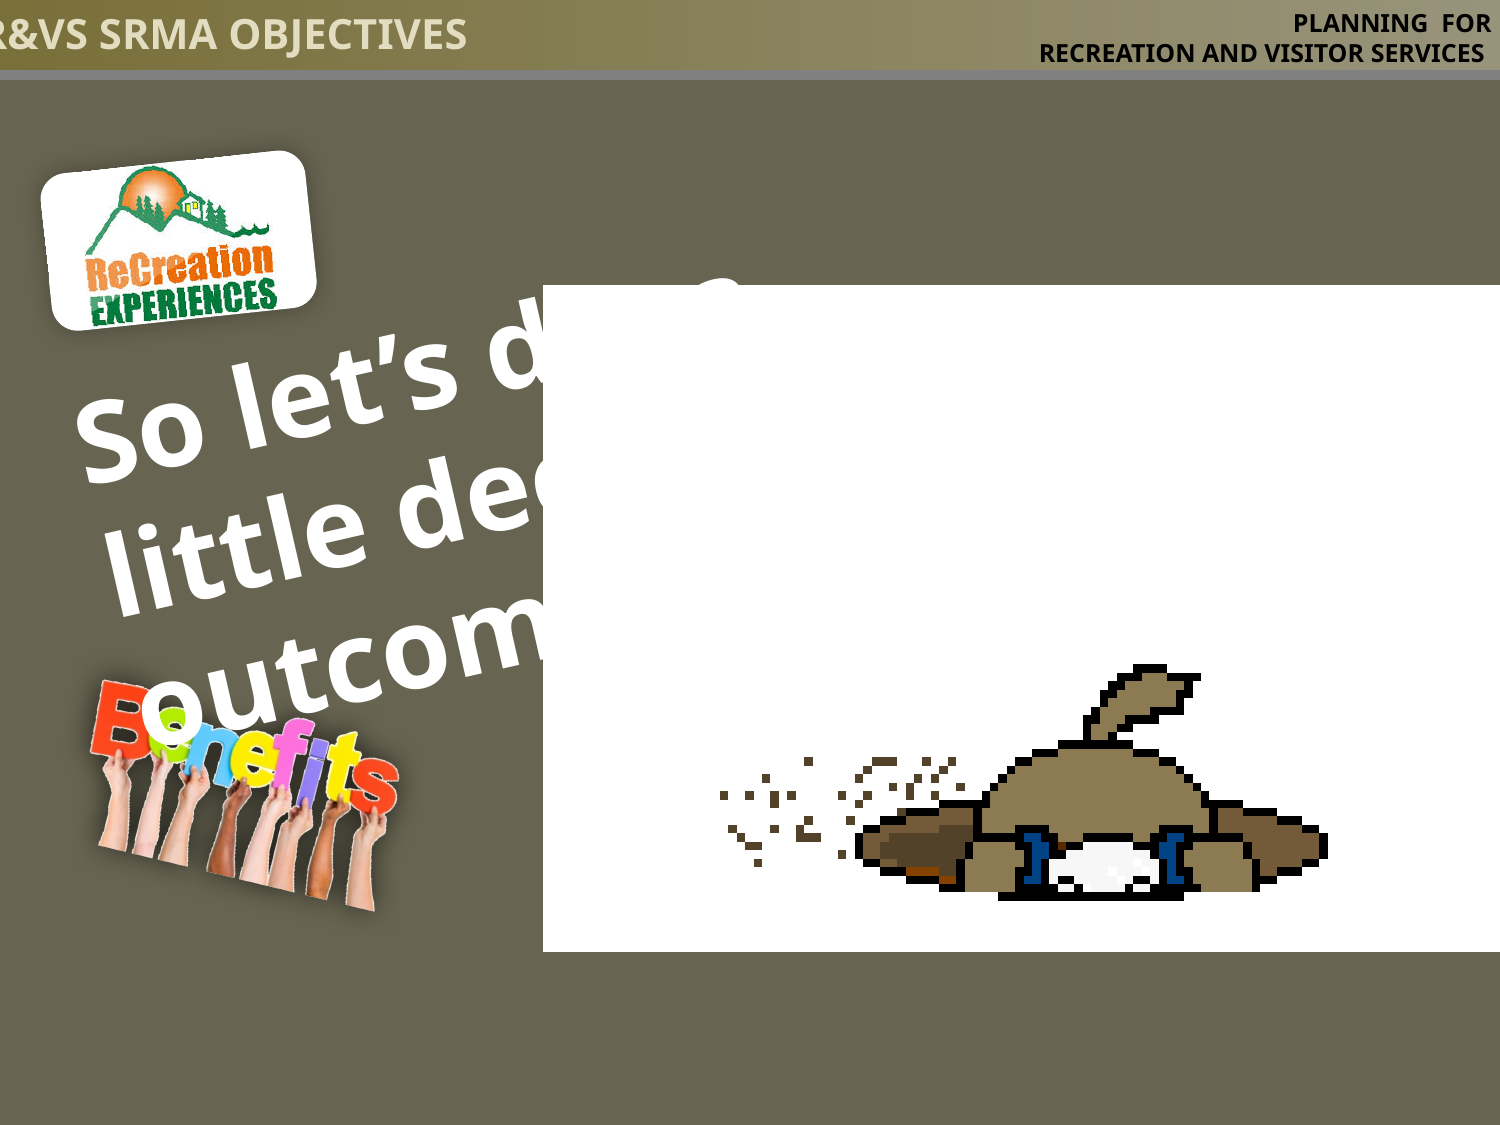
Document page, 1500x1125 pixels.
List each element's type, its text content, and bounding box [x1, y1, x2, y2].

picture [40, 150, 317, 331]
picture [57, 655, 419, 911]
text_box R&VS SRMA Objectives [0, 0, 483, 65]
title PLANNING FOR RECREATION AND VISITOR SERVICES [987, 0, 1500, 68]
picture [542, 285, 1500, 953]
text_box So let’s dig a little deeper on outcomes! [44, 147, 1063, 715]
text_box [0, 0, 1500, 70]
